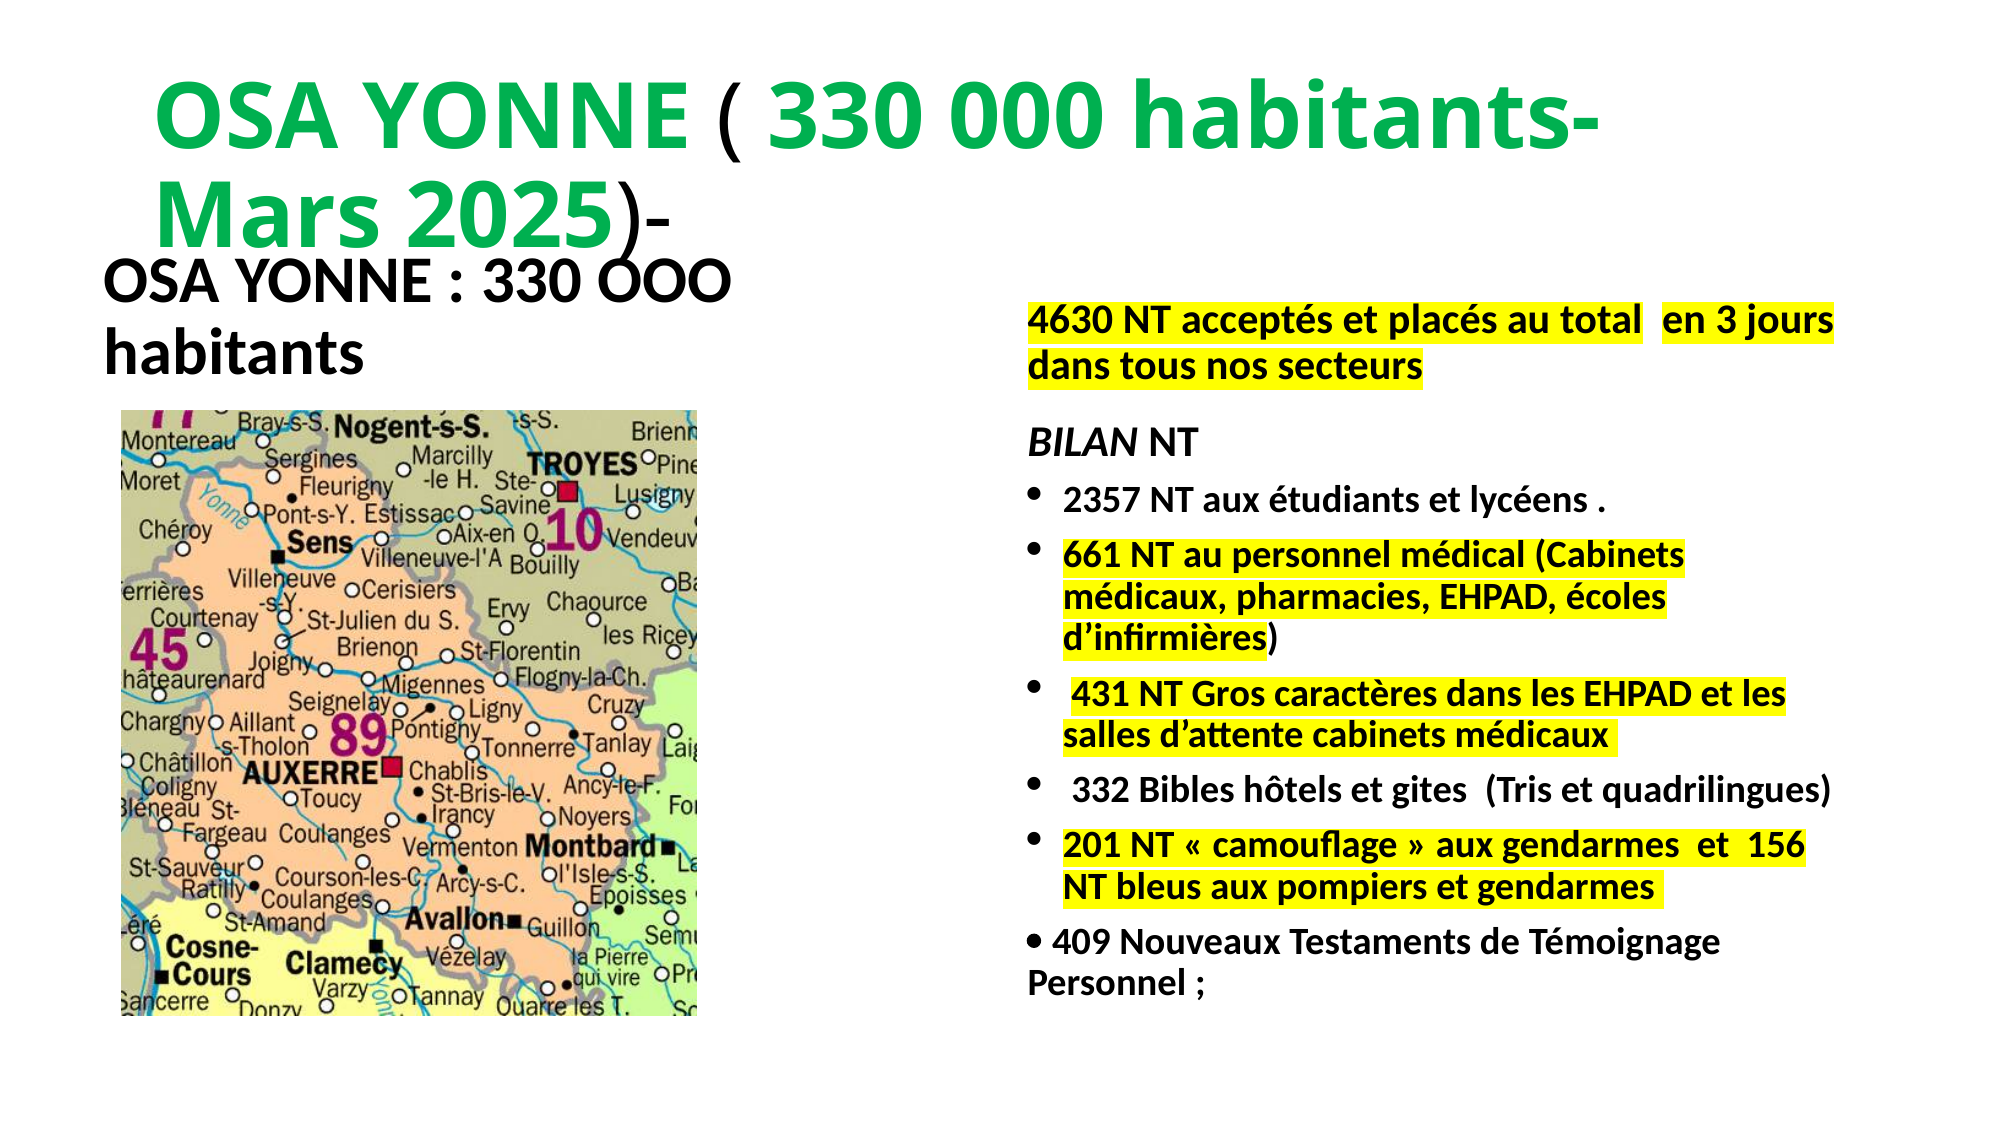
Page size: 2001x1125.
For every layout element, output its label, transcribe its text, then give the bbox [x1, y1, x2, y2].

list BILAN NT 2357 NT aux étudiants et lycéens . 661 NT au personnel médical (Cabinets médicaux, pharmacies, EHPAD, écoles d’infirmières) 431 NT Gros caractères dans les EHPAD et les salles d’attente cabinets médicaux 332 Bibles hôtels et gites (Tris et quadrilingues) 201 NT « camouflage » aux gendarmes et 156 NT bleus aux pompiers et gendarmes  409 Nouveaux Testaments de Témoignage Personnel ; [1012, 410, 1863, 1016]
title OSA YONNE ( 330 000 habitants- Mars 2025)- [137, 59, 1863, 278]
list OSA YONNE : 330 OOO habitants [88, 220, 935, 397]
list 4630 NT acceptés et placés au total en 3 jours dans tous nos secteurs [1012, 220, 1863, 397]
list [121, 410, 697, 1016]
